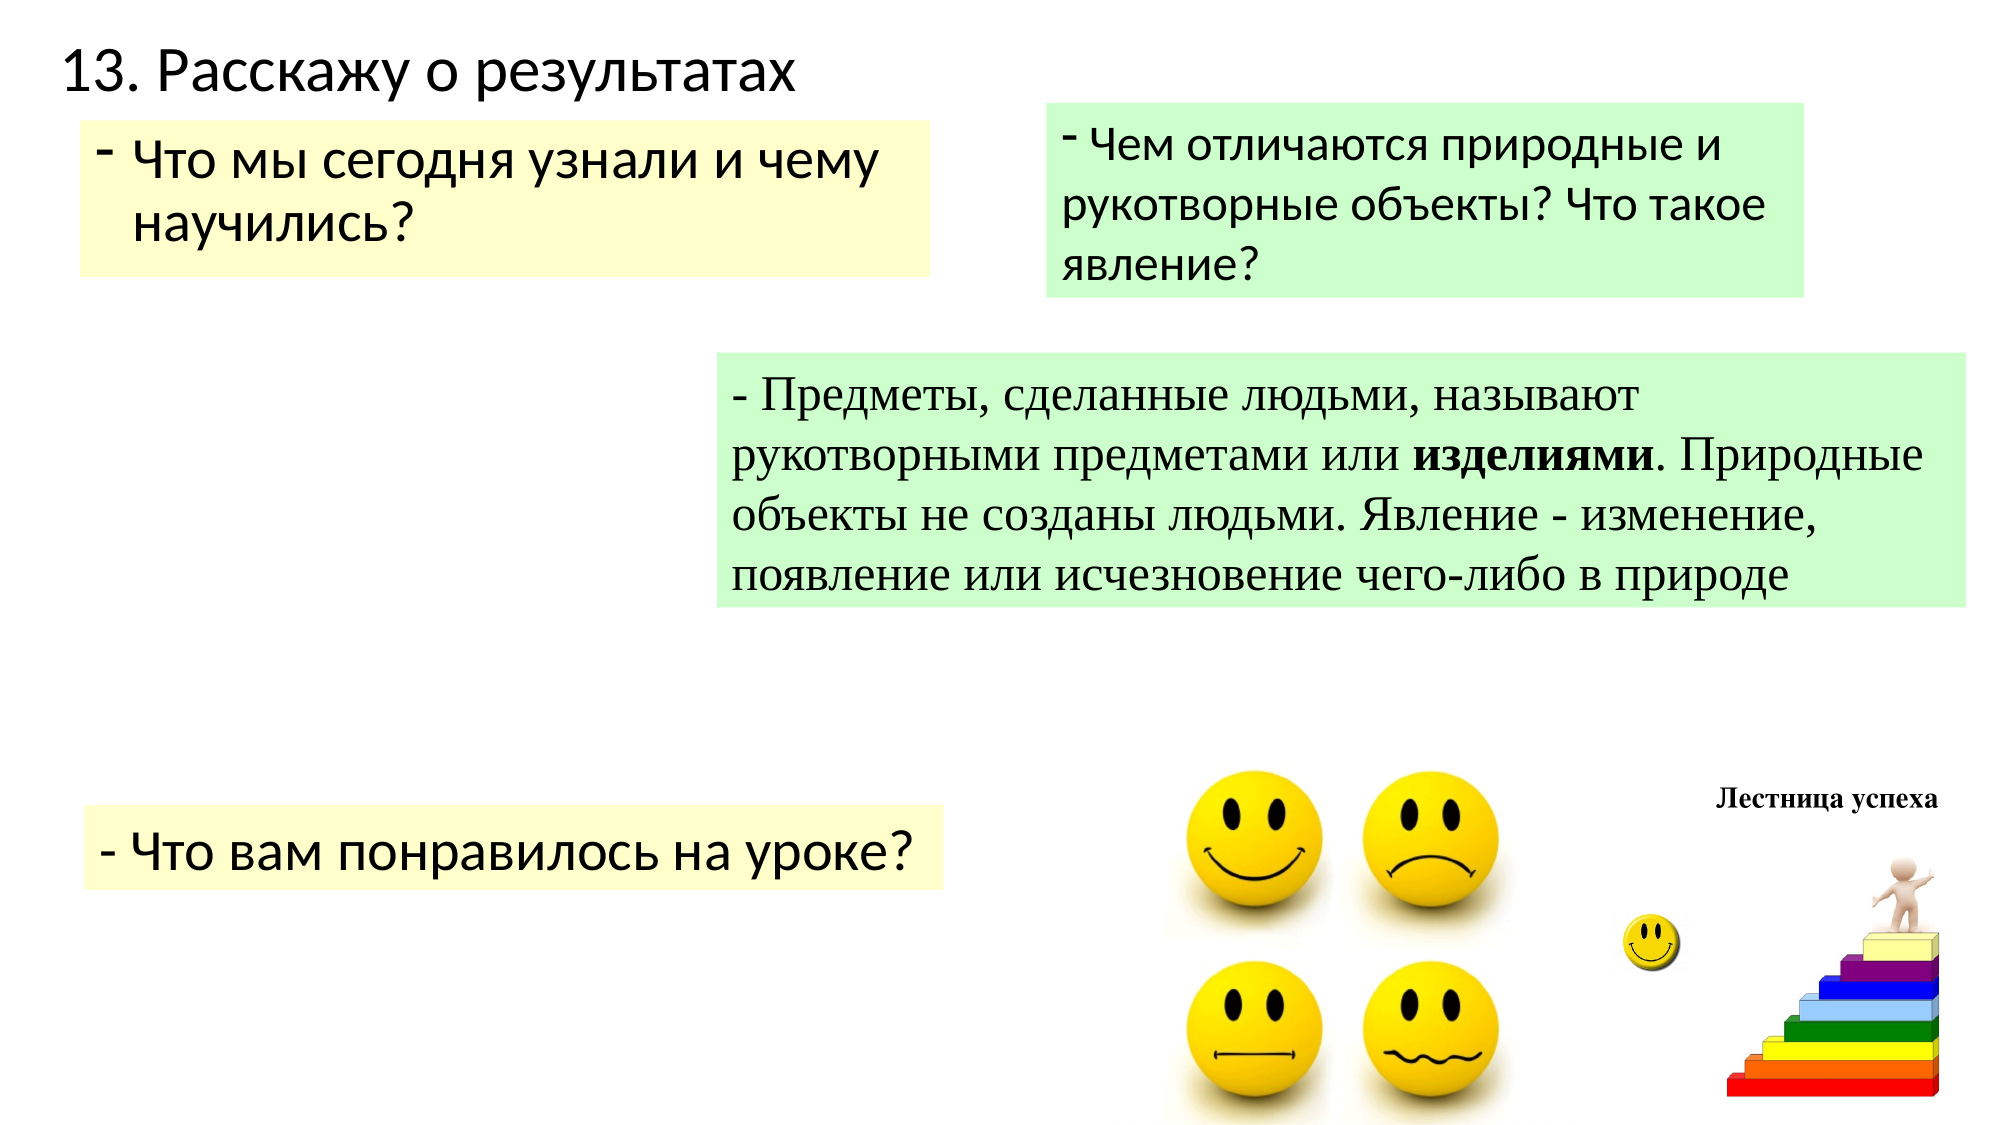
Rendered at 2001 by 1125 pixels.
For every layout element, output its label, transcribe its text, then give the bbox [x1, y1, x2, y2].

text_box - Что вам понравилось на уроке? [84, 805, 944, 890]
title 13. Расскажу о результатах [44, 27, 1770, 114]
text_box - Предметы, сделанные людьми, называют рукотворными предметами или изделиями. Природные объекты не созданы людьми. Явление - изменение, появление или исчезновение чего-либо в природе [716, 352, 1967, 608]
picture [1100, 761, 2000, 1125]
list Что мы сегодня узнали и чему научились? [79, 120, 930, 277]
text_box Чем отличаются природные и рукотворные объекты? Что такое явление? [1046, 102, 1804, 298]
